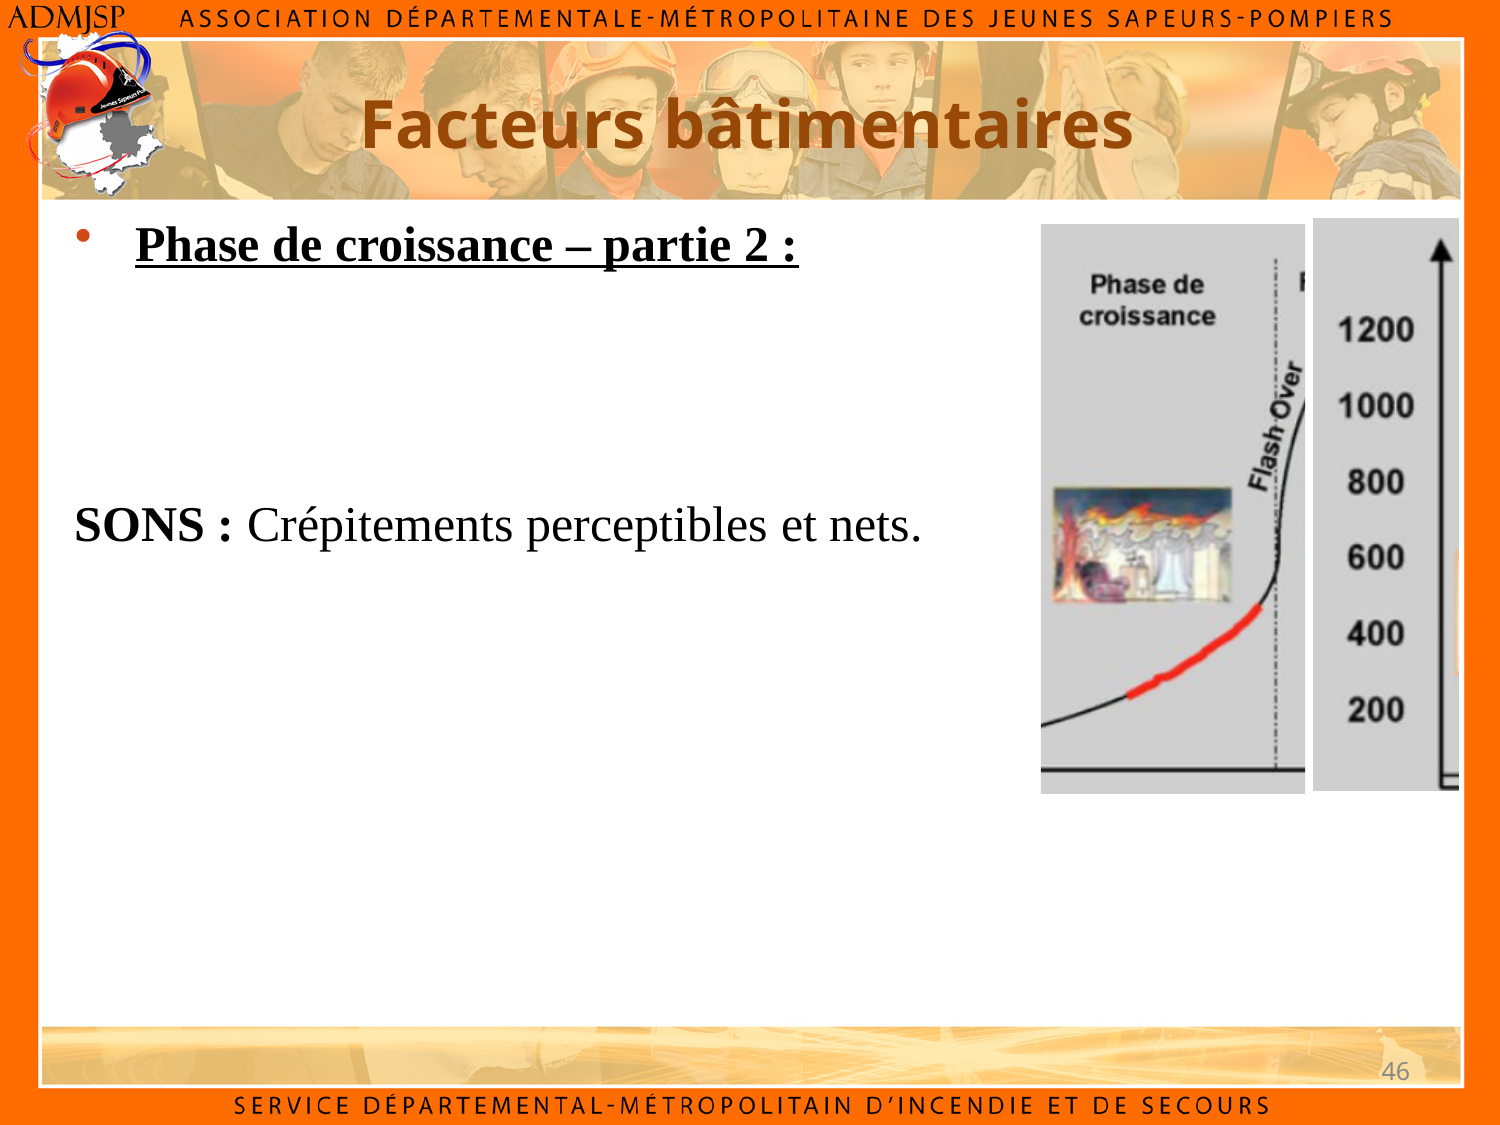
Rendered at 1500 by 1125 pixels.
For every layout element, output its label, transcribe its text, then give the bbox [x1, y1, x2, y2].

text_box 46 [1074, 1042, 1425, 1103]
title Facteurs bâtimentaires [41, 45, 1454, 200]
text_box Phase de croissance – partie 2 : SONS : Crépitements perceptibles et nets. [60, 204, 1451, 630]
picture [0, 0, 1500, 1125]
